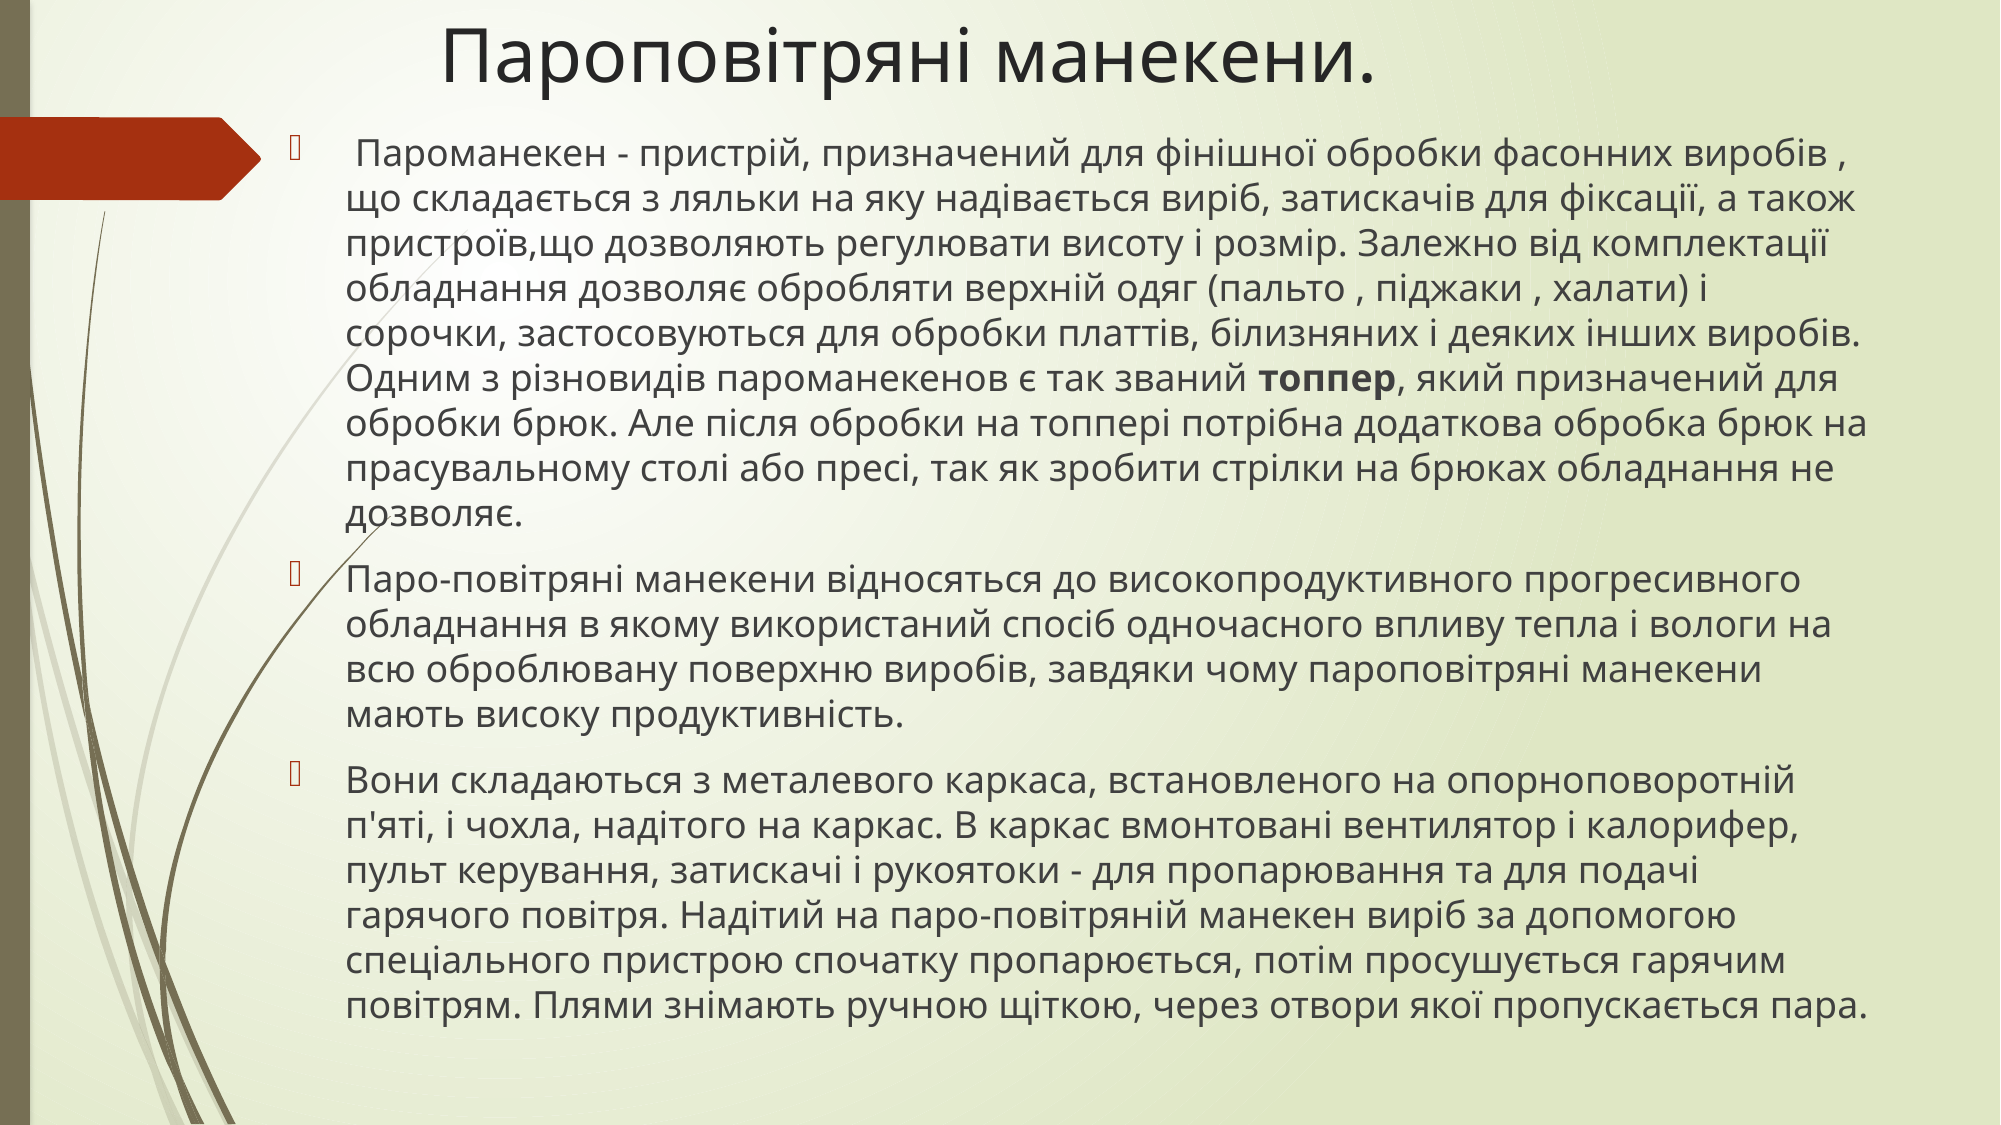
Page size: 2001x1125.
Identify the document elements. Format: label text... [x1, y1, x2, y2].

list Пароманекен - пристрій, призначений для фінішної обробки фасонних виробів , що складається з ляльки на яку надівається виріб, затискачів для фіксації, а також пристроїв,що дозволяють регулювати висоту і розмір. Залежно від комплектації обладнання дозволяє обробляти верхній одяг (пальто , піджаки , халати) і сорочки, застосовуються для обробки платтів, білизняних і деяких інших виробів. Одним з різновидів пароманекенов є так званий топпер, який призначений для обробки брюк. Але після обробки на топпері потрібна додаткова обробка брюк на прасувальному столі або пресі, так як зробити стрілки на брюках обладнання не дозволяє. Паро-повітряні манекени відносяться до високопродуктивного прогресивного обладнання в якому використаний спосіб одночасного впливу тепла і вологи на всю оброблювану поверхню виробів, завдяки чому пароповітряні манекени мають високу продуктивність. Вони складаються з металевого каркаса, встановленого на опорноповоротній п'яті, і чохла, надітого на каркас. В каркас вмонтовані вентилятор і калорифер, пульт керування, затискачі і рукоятоки - для пропарювання та для подачі гарячого повітря. Надітий на паро-повітряній манекен виріб за допомогою спеціального пристрою спочатку пропарюється, потім просушується гарячим повітрям. Плями знімають ручною щіткою, через отвори якої пропускається пара. [273, 121, 1888, 1103]
title Пароповітряні манекени. [424, 0, 1887, 121]
